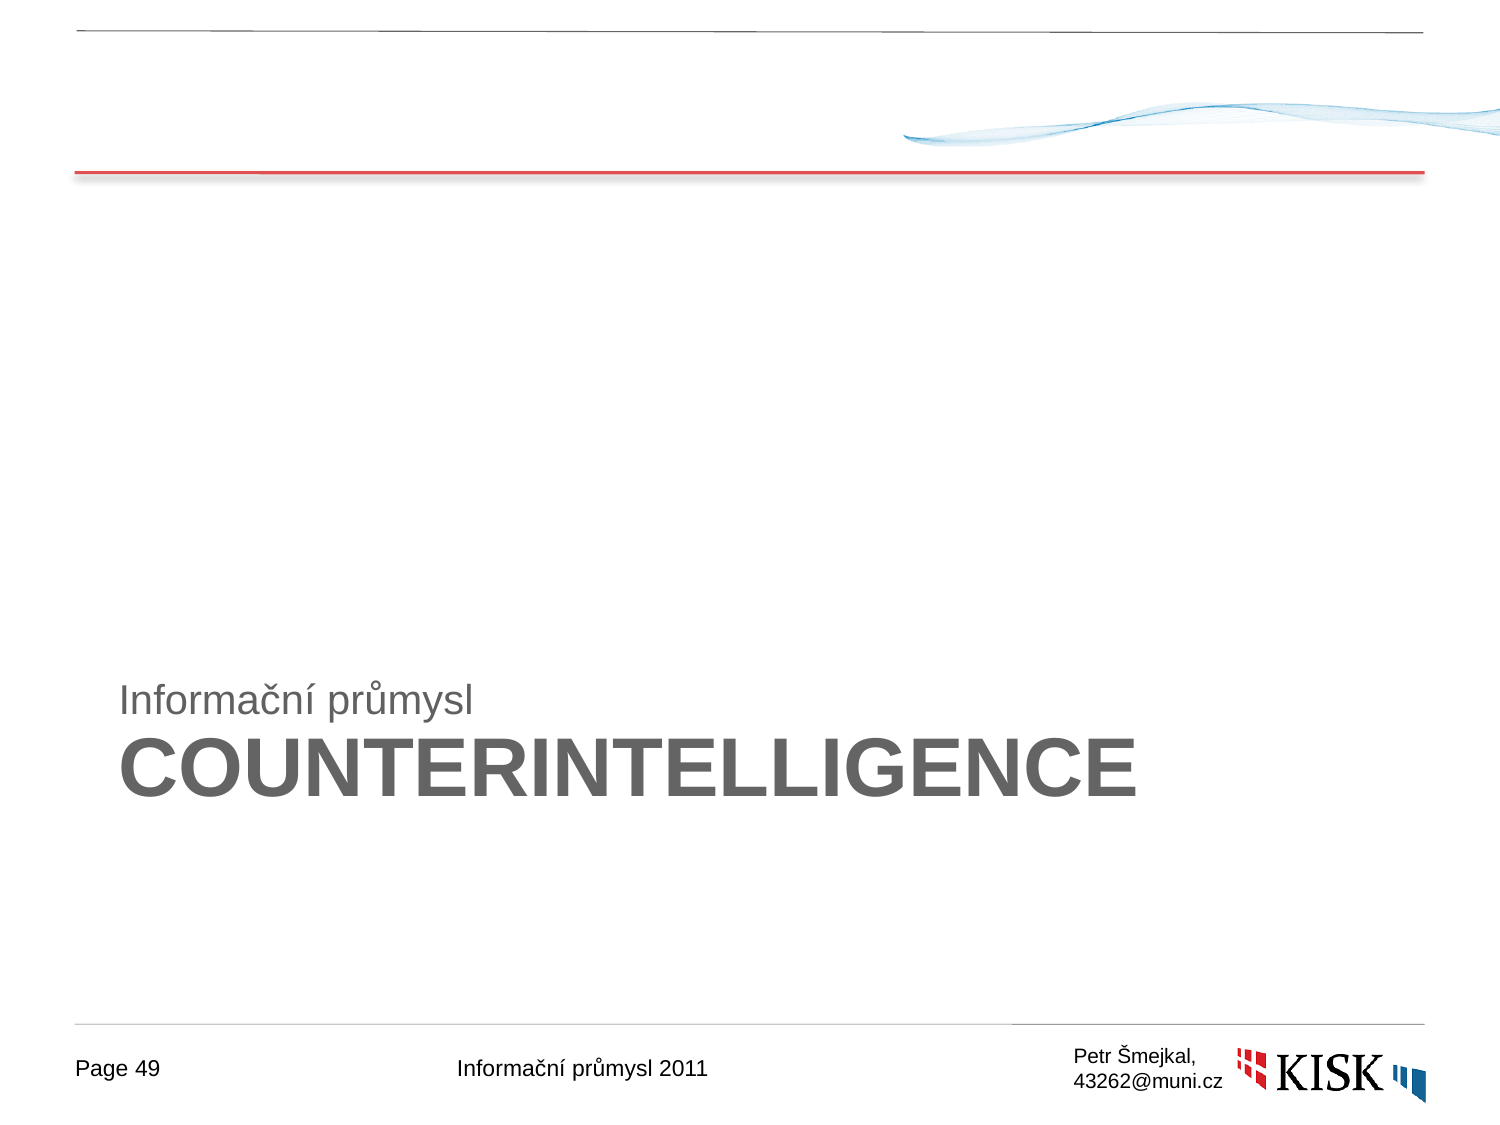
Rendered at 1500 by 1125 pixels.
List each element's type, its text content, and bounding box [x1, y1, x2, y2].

picture [897, 101, 1500, 149]
picture [1237, 1046, 1426, 1103]
title Counterintelligence [118, 724, 1394, 947]
list Informační průmysl [118, 476, 1394, 724]
